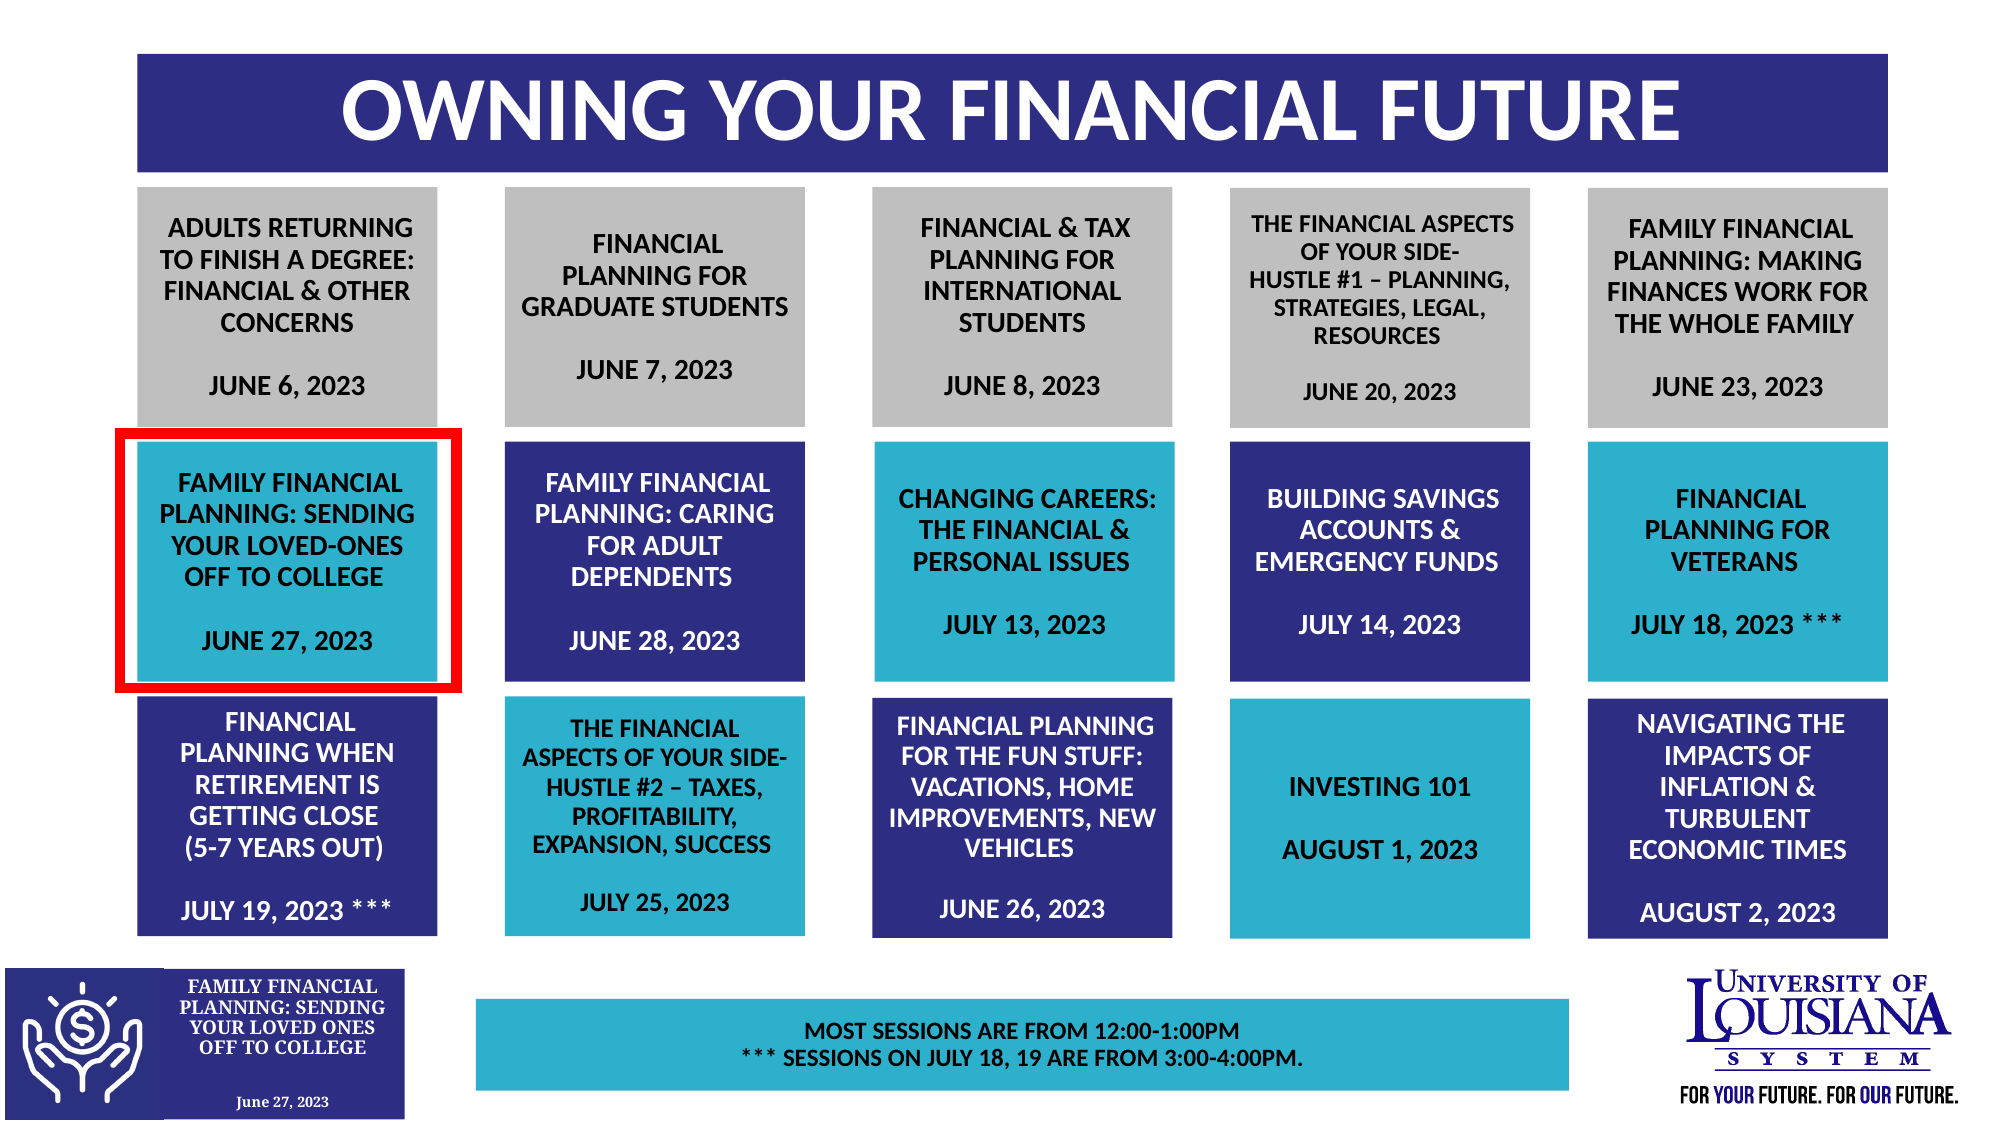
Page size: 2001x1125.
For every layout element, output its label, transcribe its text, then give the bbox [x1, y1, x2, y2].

text_box Most sessions are from 12:00-1:00pm *** Sessions on July 18, 19 are from 3:00-4:00pm. [475, 998, 1569, 1091]
text_box Adults Returning to Finish a Degree: Financial & Other Concerns June 6, 2023 [137, 187, 438, 427]
text_box Family Financial Planning: Caring for Adult Dependents June 28, 2023 [504, 441, 805, 682]
text_box Changing Careers: The Financial & Personal Issues July 13, 2023 [874, 441, 1175, 682]
text_box Financial Planning for Veterans July 18, 2023 *** [1587, 441, 1888, 682]
text_box Financial & Tax Planning for International Students June 8, 2023 [872, 187, 1173, 427]
text_box The Financial Aspects of Your Side- Hustle #1 – Planning, Strategies, Legal, Resources June 20, 2023 [1230, 187, 1531, 428]
text_box The Financial Aspects of Your Side- Hustle #2 – Taxes, Profitability, Expansion, Success July 25, 2023 [504, 696, 805, 937]
text_box Investing 101 August 1, 2023 [1230, 698, 1531, 939]
text_box Owning Your Financial Future [137, 53, 1888, 173]
text_box Navigating the Impacts of Inflation & Turbulent Economic Times August 2, 2023 [1587, 698, 1888, 939]
text_box Building Savings Accounts & Emergency Funds July 14, 2023 [1230, 441, 1531, 682]
text_box Financial Planning for Graduate Students June 7, 2023 [504, 187, 805, 427]
picture [5, 968, 161, 1120]
text_box Family Financial Planning: Making Finances Work for the Whole Family June 23, 2023 [1587, 187, 1888, 428]
text_box Financial Planning for the Fun Stuff: Vacations, Home Improvements, New Vehicles June 26, 2023 [872, 697, 1173, 938]
text_box [119, 433, 458, 689]
picture [1655, 956, 1983, 1120]
text_box Financial Planning When Retirement is Getting Close (5-7 years out) July 19, 2023 *** [137, 696, 438, 937]
